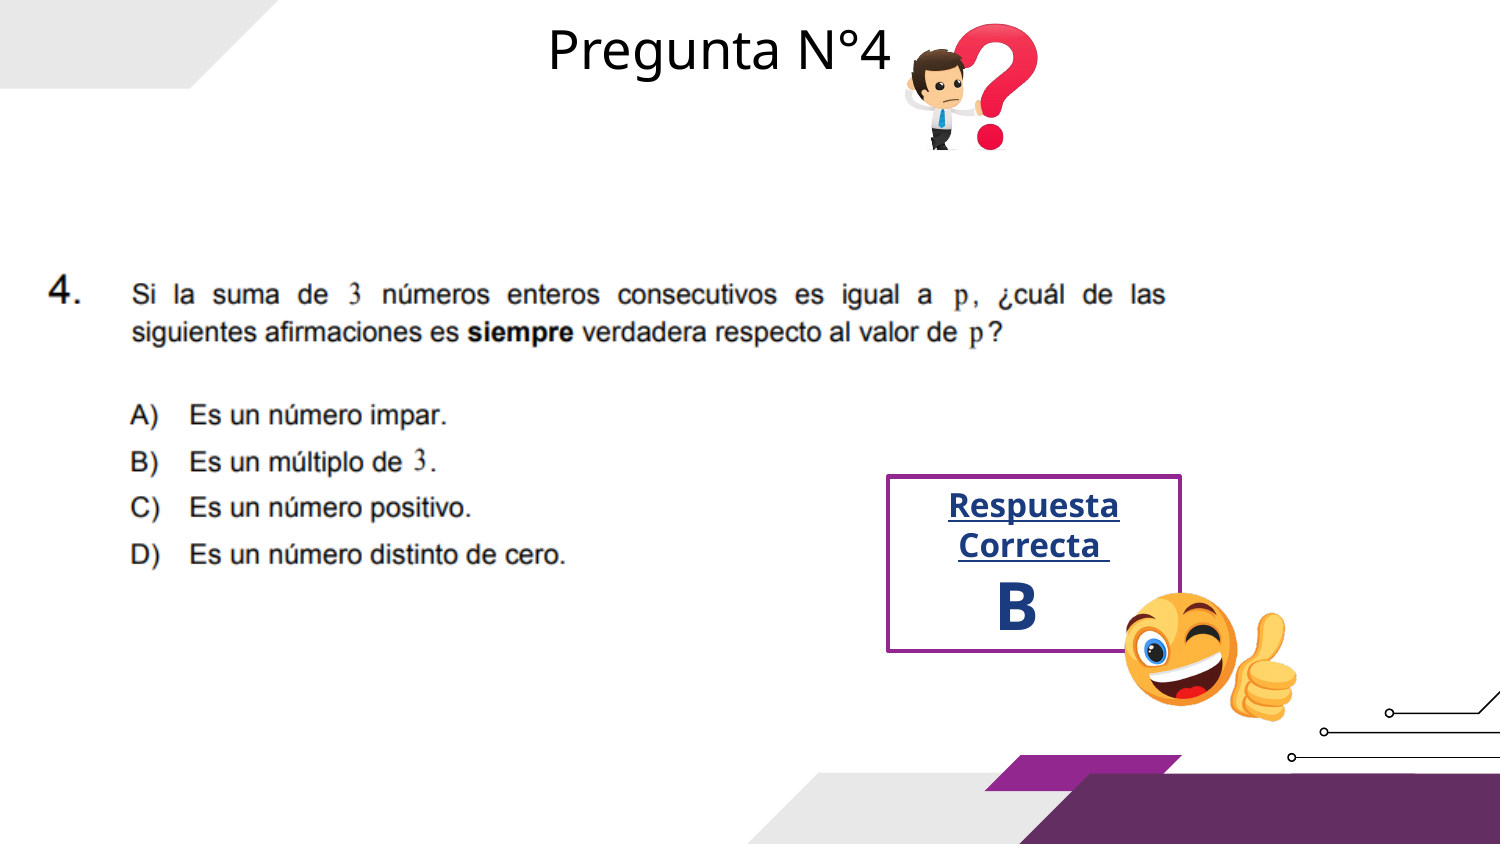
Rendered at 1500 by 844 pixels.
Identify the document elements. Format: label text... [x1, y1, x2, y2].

picture [887, 4, 1054, 171]
text_box Respuesta Correcta B [886, 606, 1067, 653]
picture [45, 246, 1348, 731]
title Pregunta N°4 [112, 0, 1328, 175]
